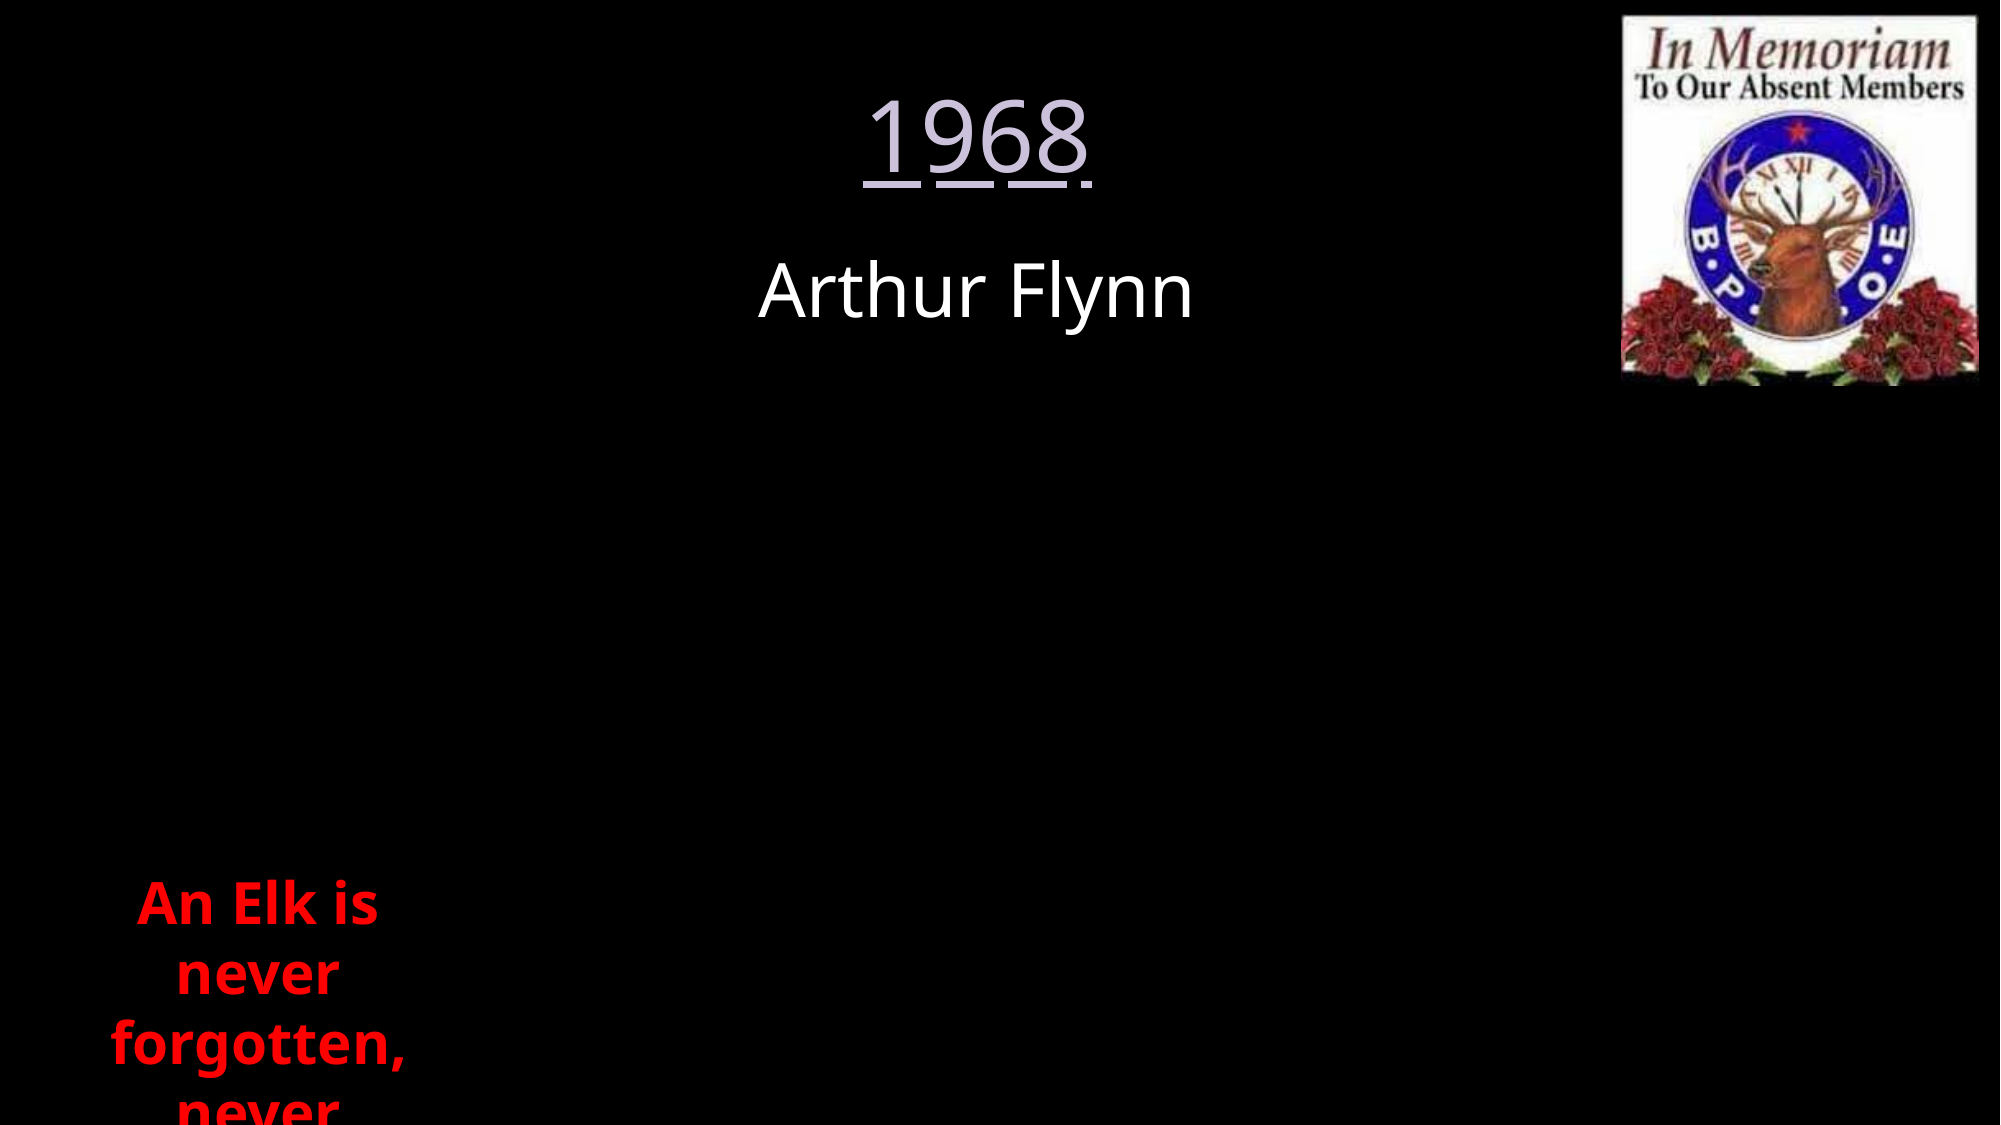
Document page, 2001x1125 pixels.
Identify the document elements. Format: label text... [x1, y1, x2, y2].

text_box An Elk is never forgotten, never forsaken [35, 859, 483, 1125]
picture [1620, 14, 1980, 386]
text_box 1968 Arthur Flynn [19, 65, 1615, 341]
